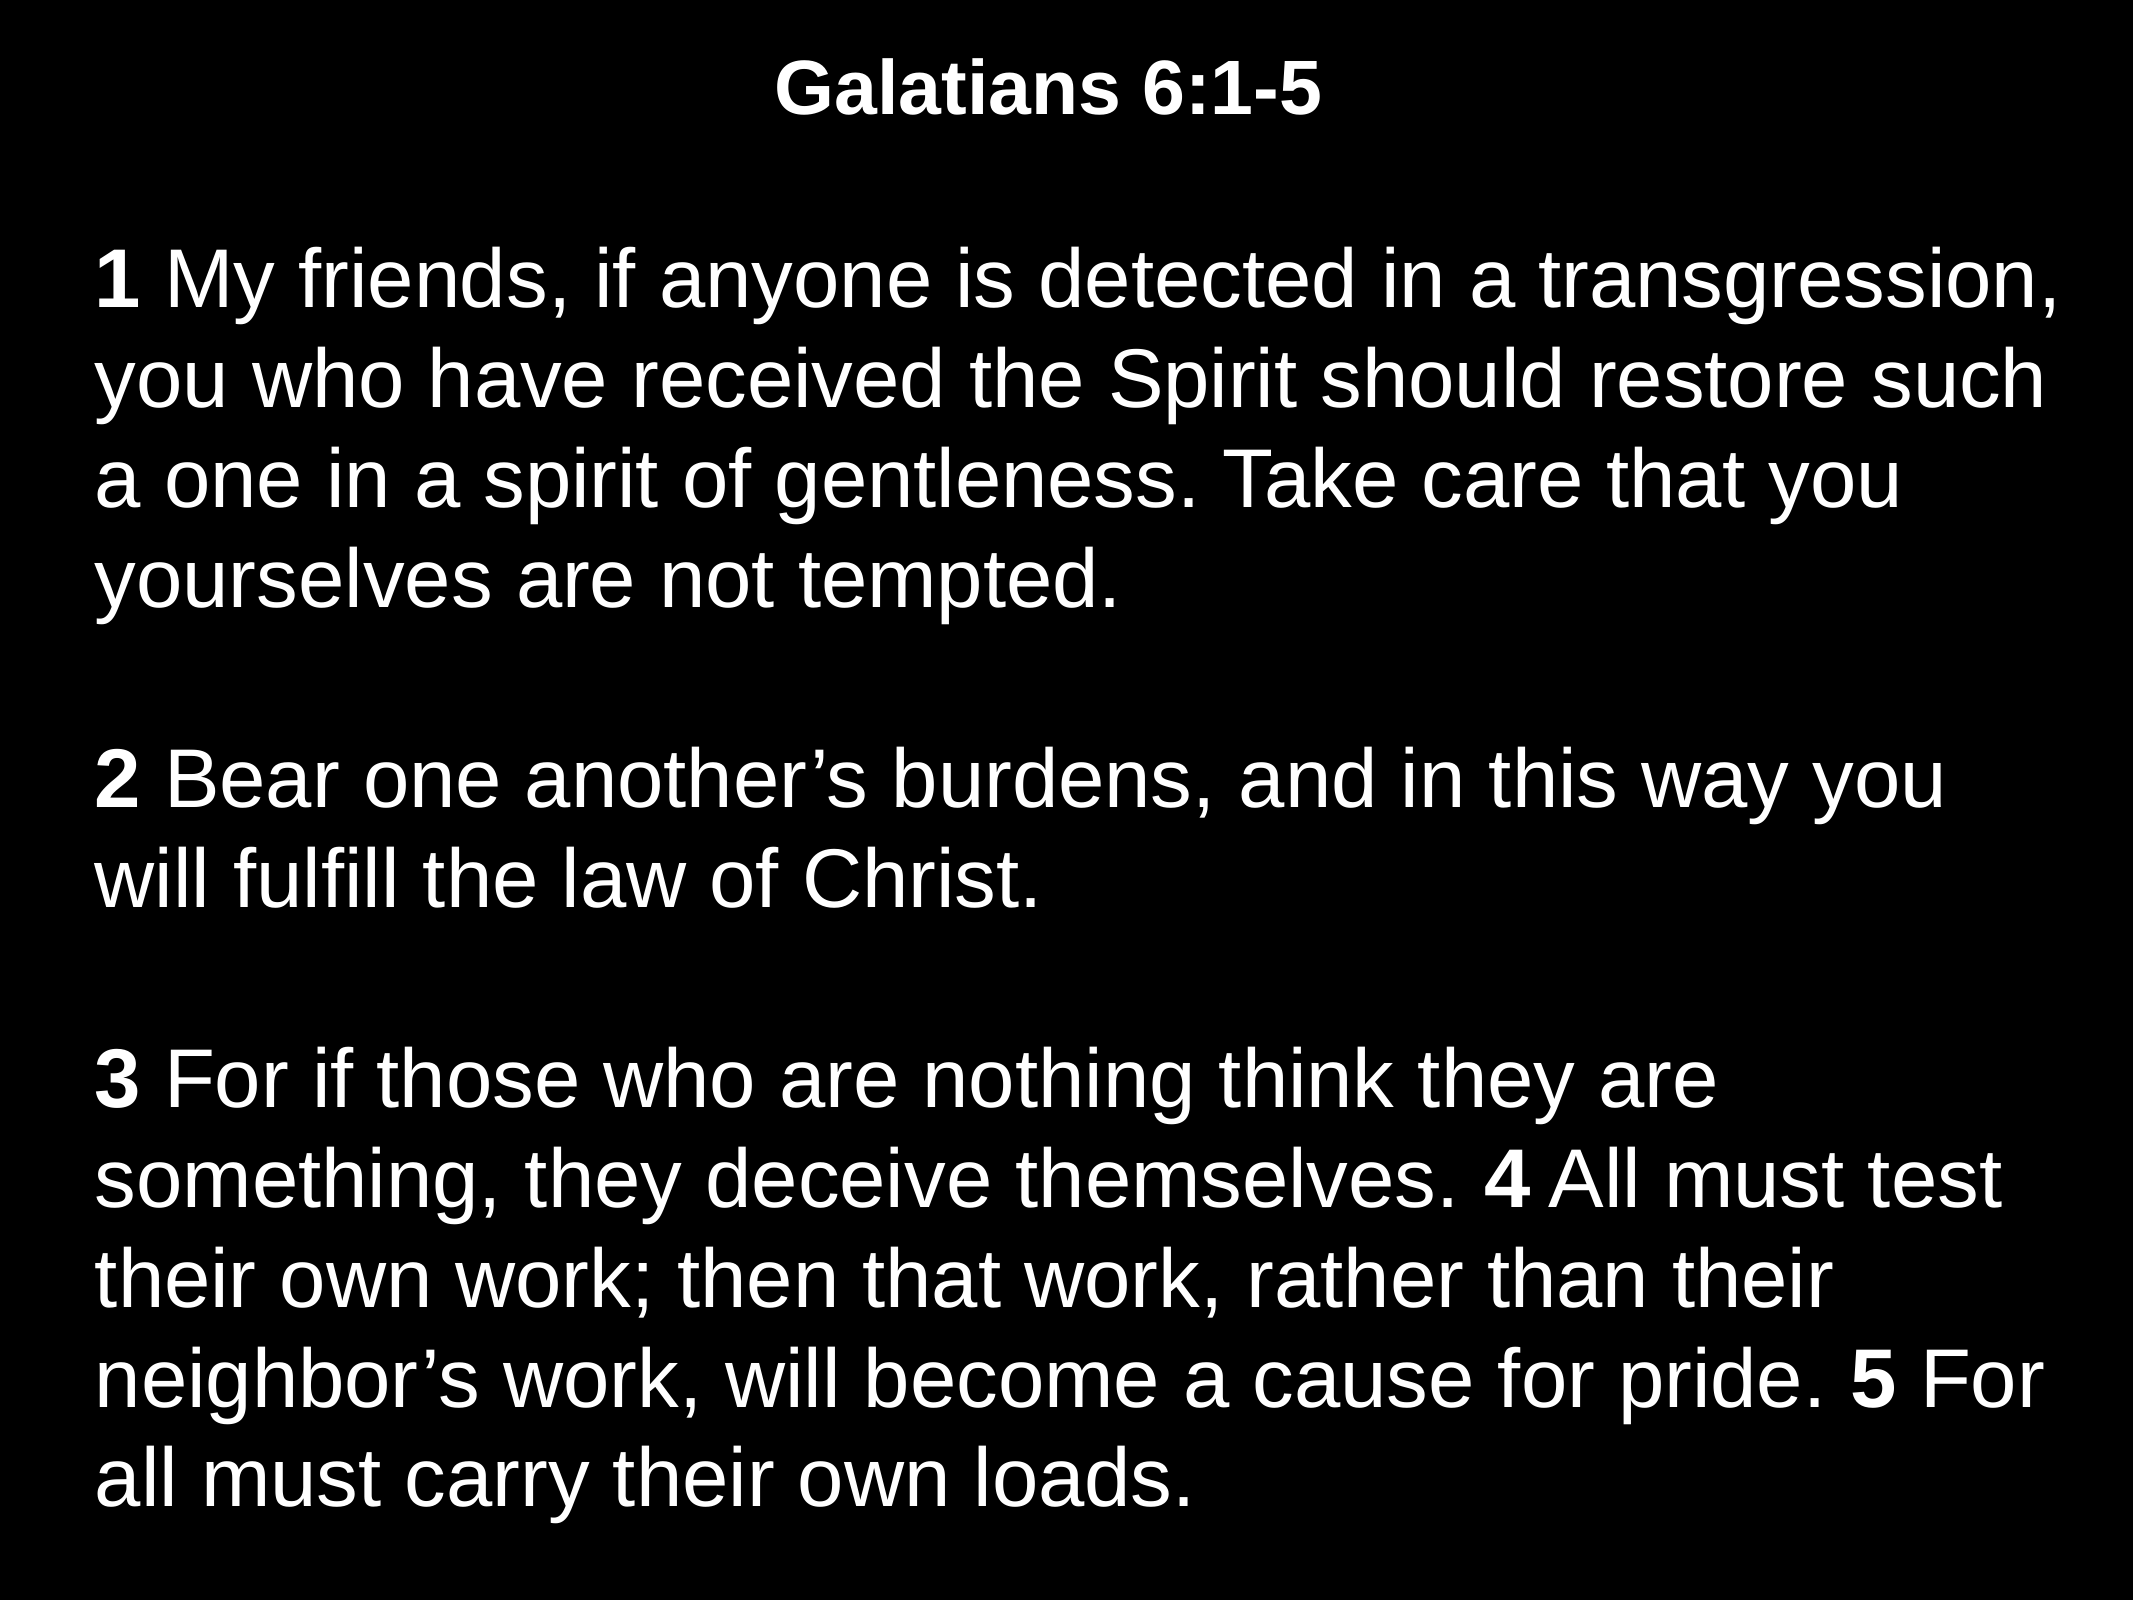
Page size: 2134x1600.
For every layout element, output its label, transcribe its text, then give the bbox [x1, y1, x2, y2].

subtitle Galatians 6:1-5 [696, 28, 1402, 144]
text_box 1 My friends, if anyone is detected in a transgression, you who have received the Spirit should restore such a one in a spirit of gentleness. Take care that you yourselves are not tempted. 2 Bear one another’s burdens, and in this way you will fulfill the law of Christ. 3 For if those who are nothing think they are something, they deceive themselves. 4 All must test their own work; then that work, rather than their neighbor’s work, will become a cause for pride. 5 For all must carry their own loads. [86, 216, 2092, 1549]
